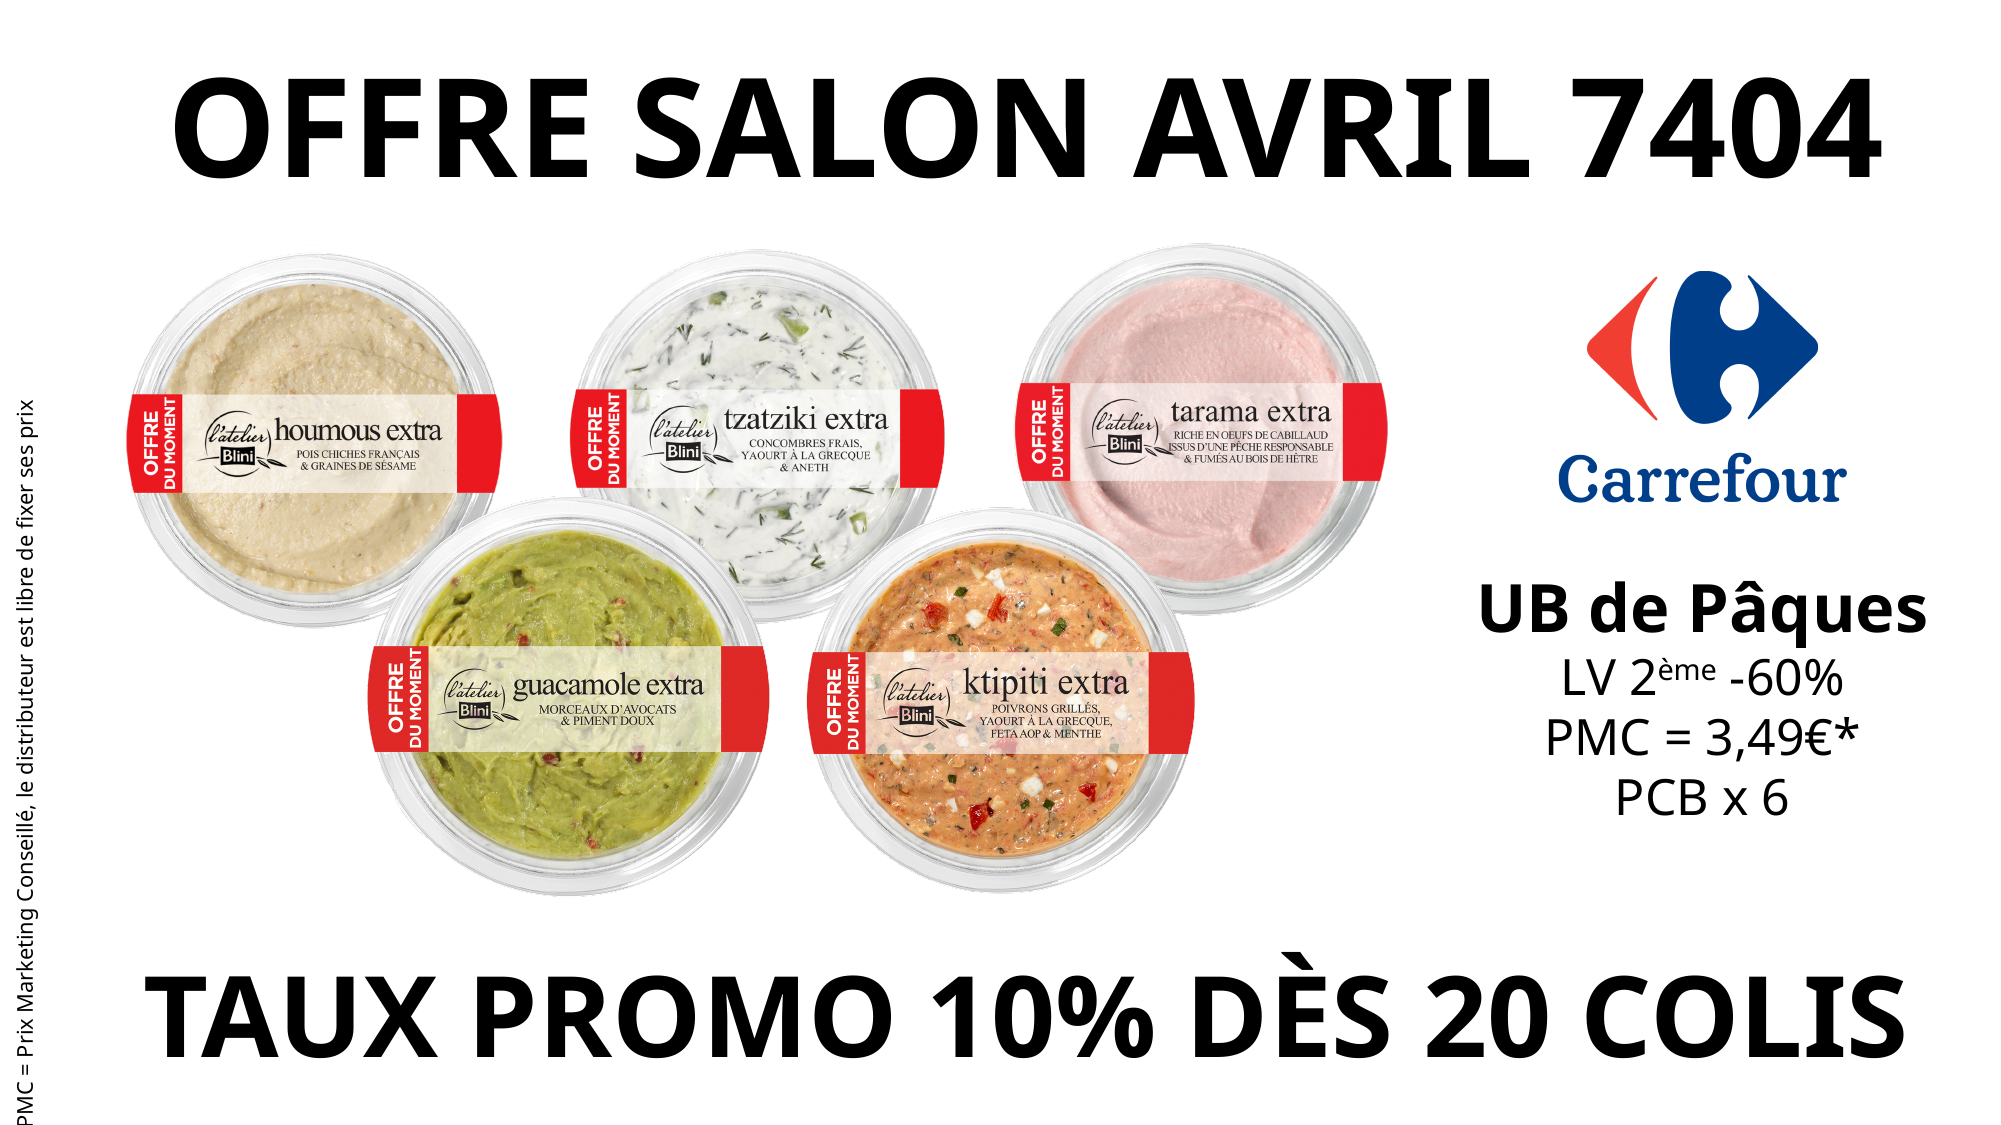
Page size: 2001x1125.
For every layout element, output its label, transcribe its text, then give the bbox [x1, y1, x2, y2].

text_box OFFRE SALON AVRIL 7404 TAUX PROMO 10% DÈS 20 COLIS [53, 33, 2000, 1088]
picture [1522, 246, 1883, 528]
text_box UB de Pâques LV 2ème -60% PMC = 3,49€* PCB x 6 [1433, 558, 1972, 833]
picture [104, 224, 1406, 921]
text_box *PMC = Prix Marketing Conseillé, le distributeur est libre de fixer ses prix [3, 385, 45, 1125]
